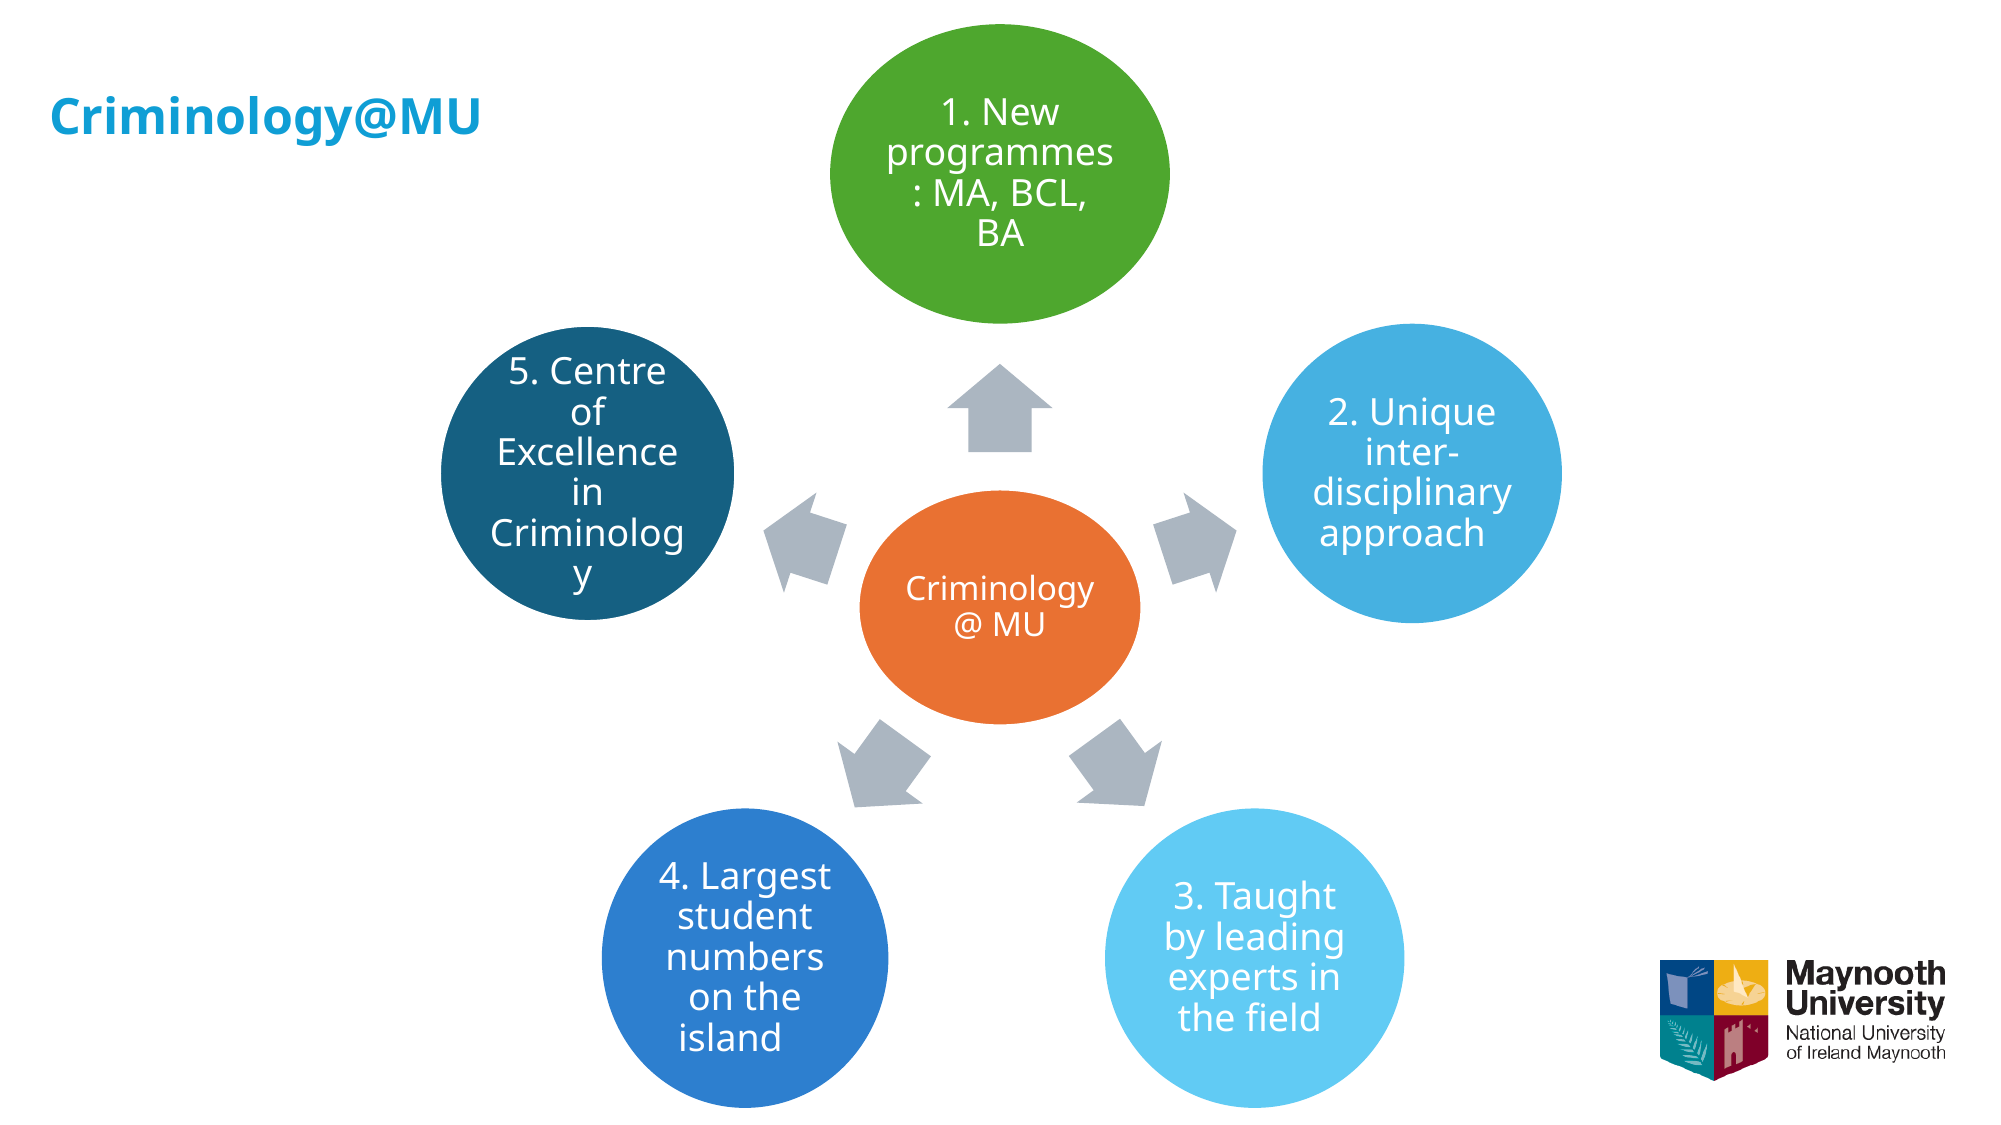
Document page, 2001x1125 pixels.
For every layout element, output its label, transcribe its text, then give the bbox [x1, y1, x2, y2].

picture [1718, 904, 2000, 1115]
text_box Criminology@MU [25, 42, 282, 186]
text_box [282, 17, 1718, 1115]
